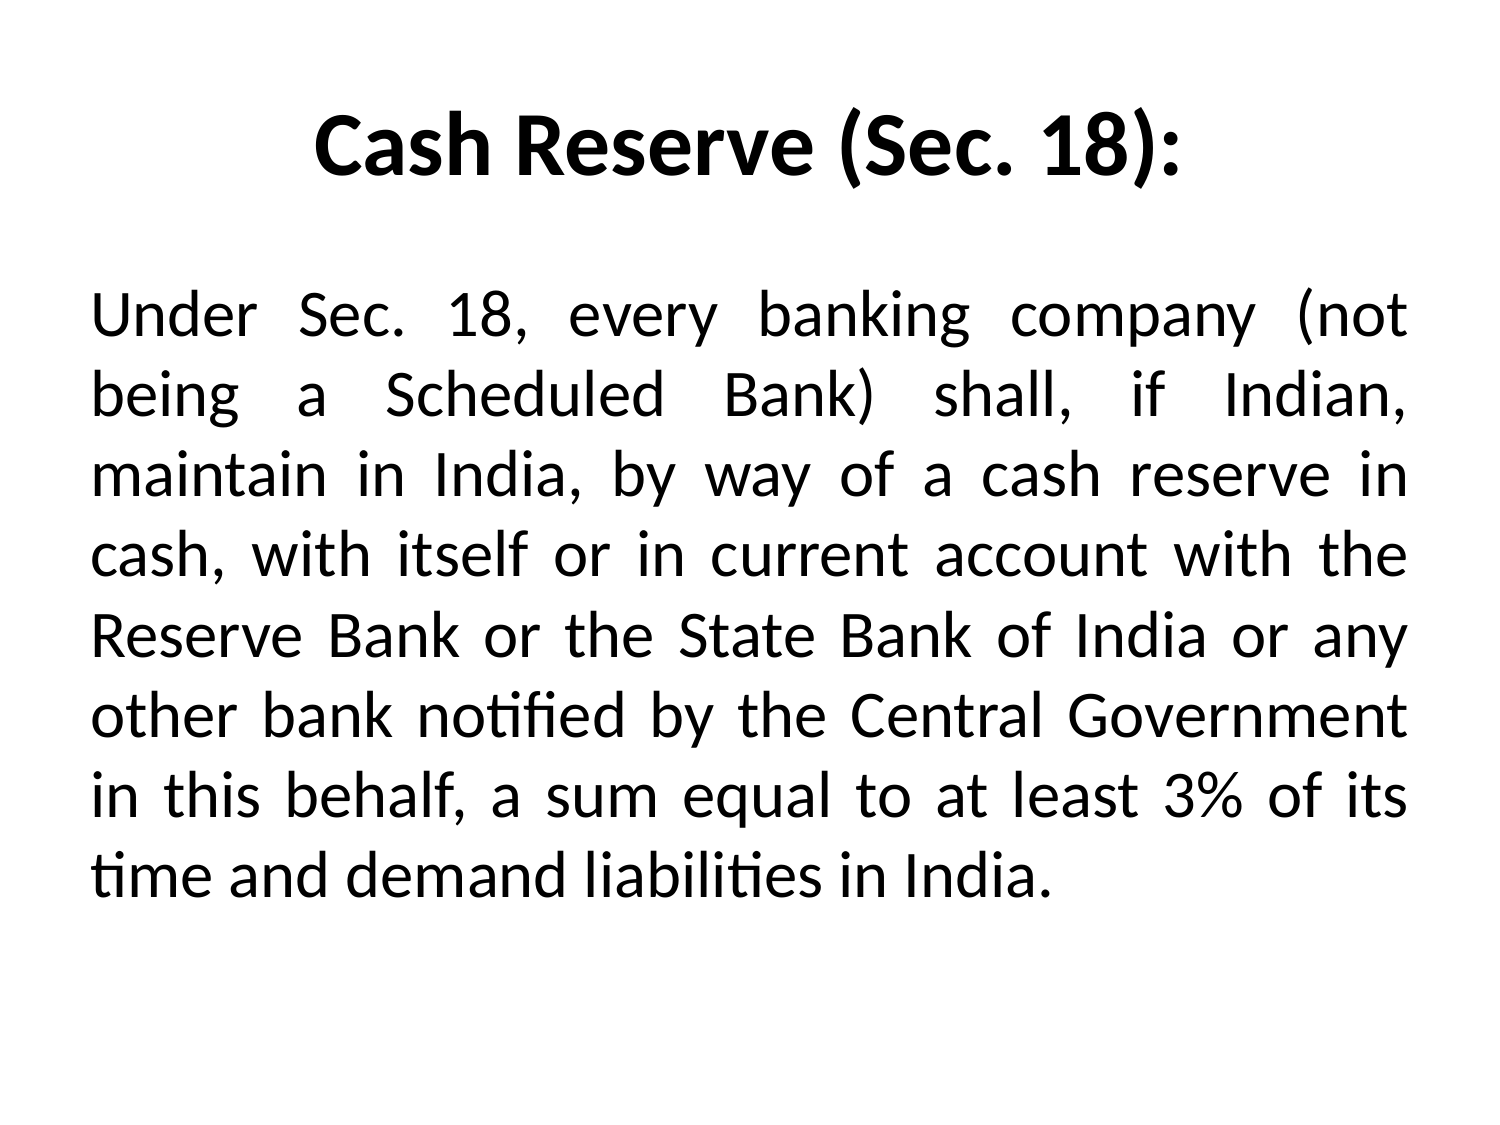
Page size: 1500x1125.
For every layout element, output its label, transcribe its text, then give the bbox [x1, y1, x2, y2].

list Under Sec. 18, every banking company (not being a Scheduled Bank) shall, if Indian, maintain in India, by way of a cash reserve in cash, with itself or in current account with the Reserve Bank or the State Bank of India or any other bank notified by the Central Government in this behalf, a sum equal to at least 3% of its time and demand liabilities in India. [75, 262, 1425, 1005]
title Cash Reserve (Sec. 18): [75, 45, 1425, 233]
